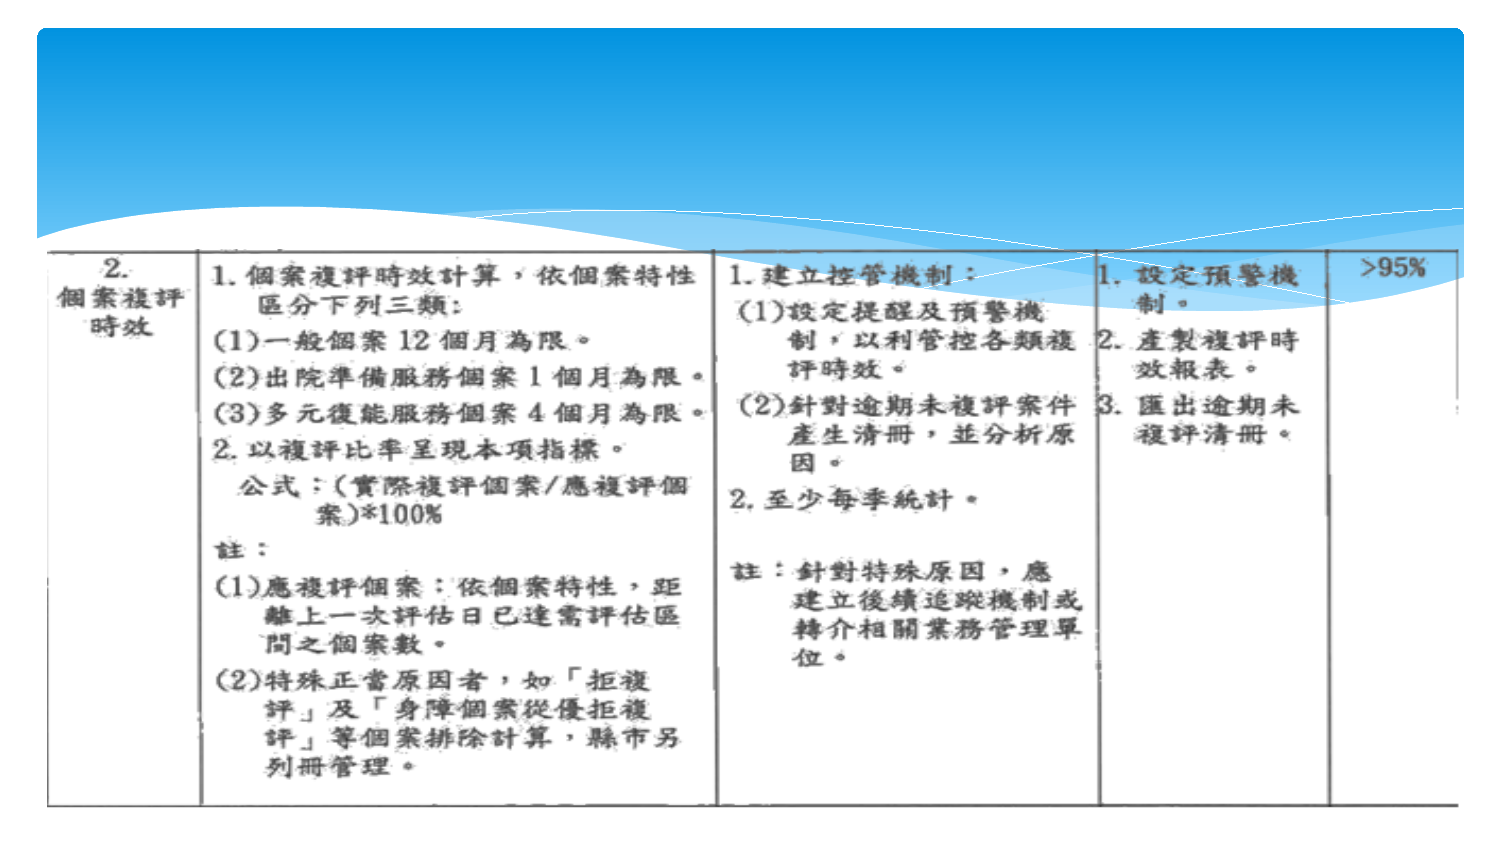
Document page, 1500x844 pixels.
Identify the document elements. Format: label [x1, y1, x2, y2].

picture [46, 249, 1461, 810]
